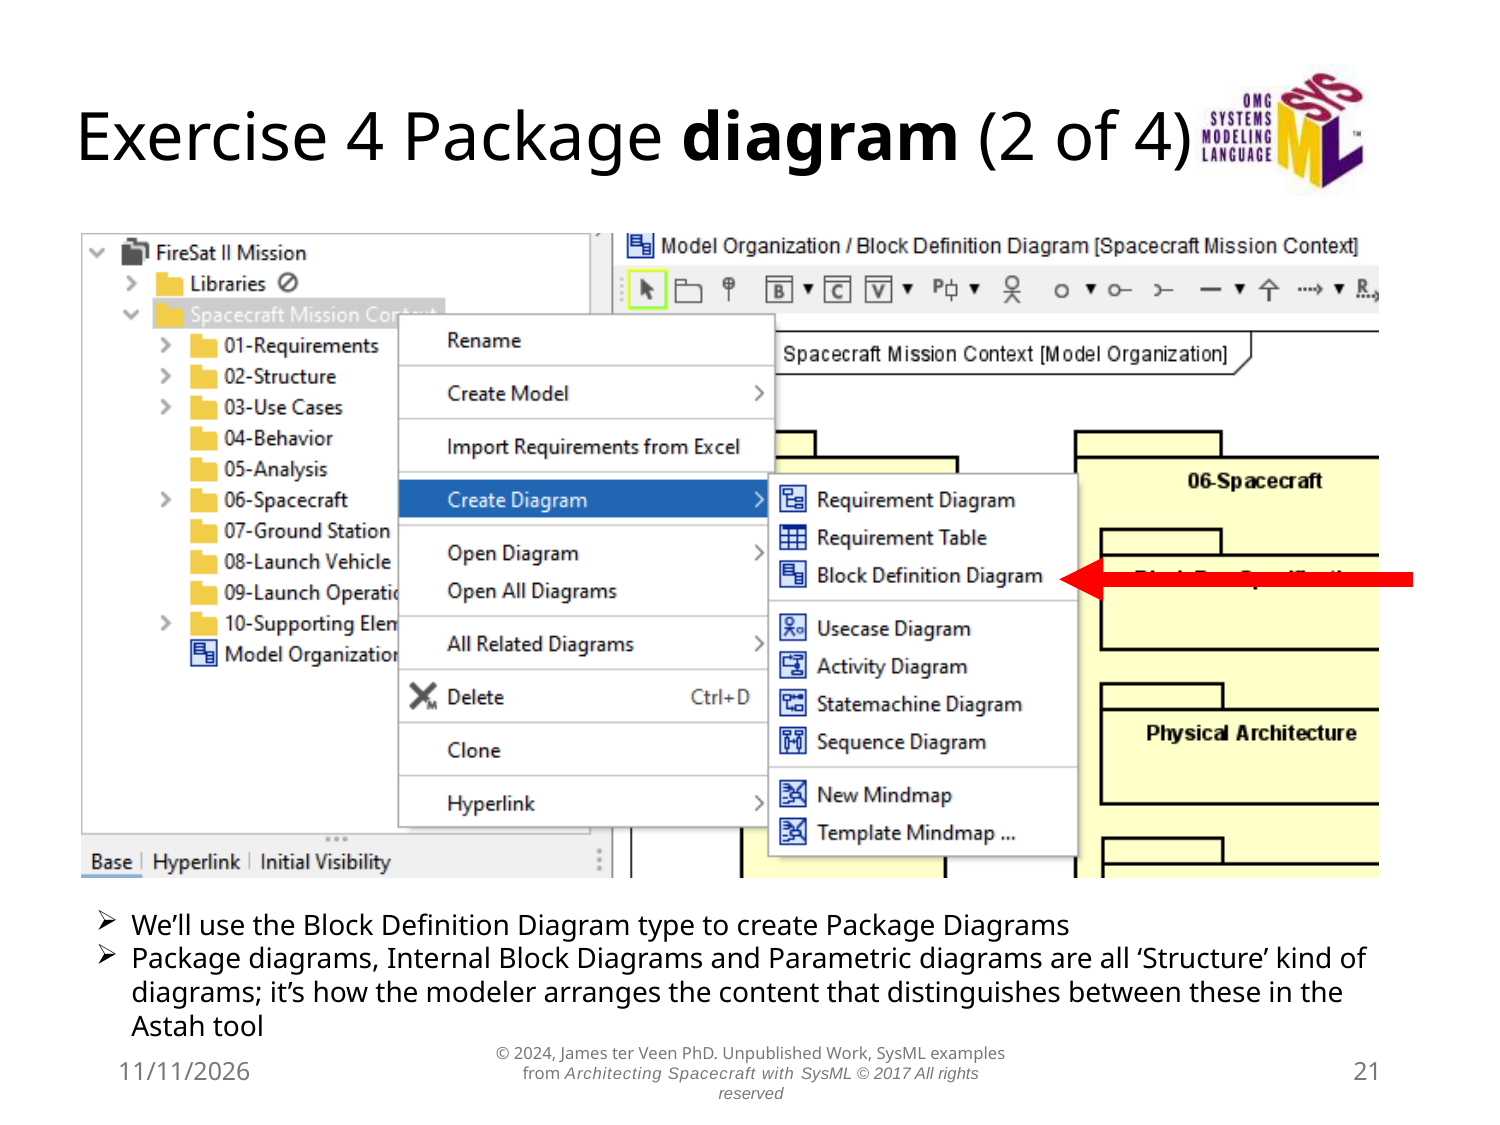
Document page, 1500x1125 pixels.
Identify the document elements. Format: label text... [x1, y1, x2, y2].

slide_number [103, 1050, 441, 1103]
slide_number 21 [1059, 1050, 1397, 1103]
footer © 2024, James ter Veen PhD. Unpublished Work, SysML examples from Architecting Spacecraft with SysML © 2017 All rights reserved [474, 1042, 1028, 1103]
picture [1195, 64, 1370, 197]
text_box We’ll use the Block Definition Diagram type to create Package Diagrams Package diagrams, Internal Block Diagrams and Parametric diagrams are all ‘Structure’ kind of diagrams; it’s how the modeler arranges the content that distinguishes between these in the Astah tool [81, 899, 1431, 1050]
title Exercise 4 Package diagram (2 of 4) [60, 70, 1325, 208]
picture [80, 233, 1380, 878]
